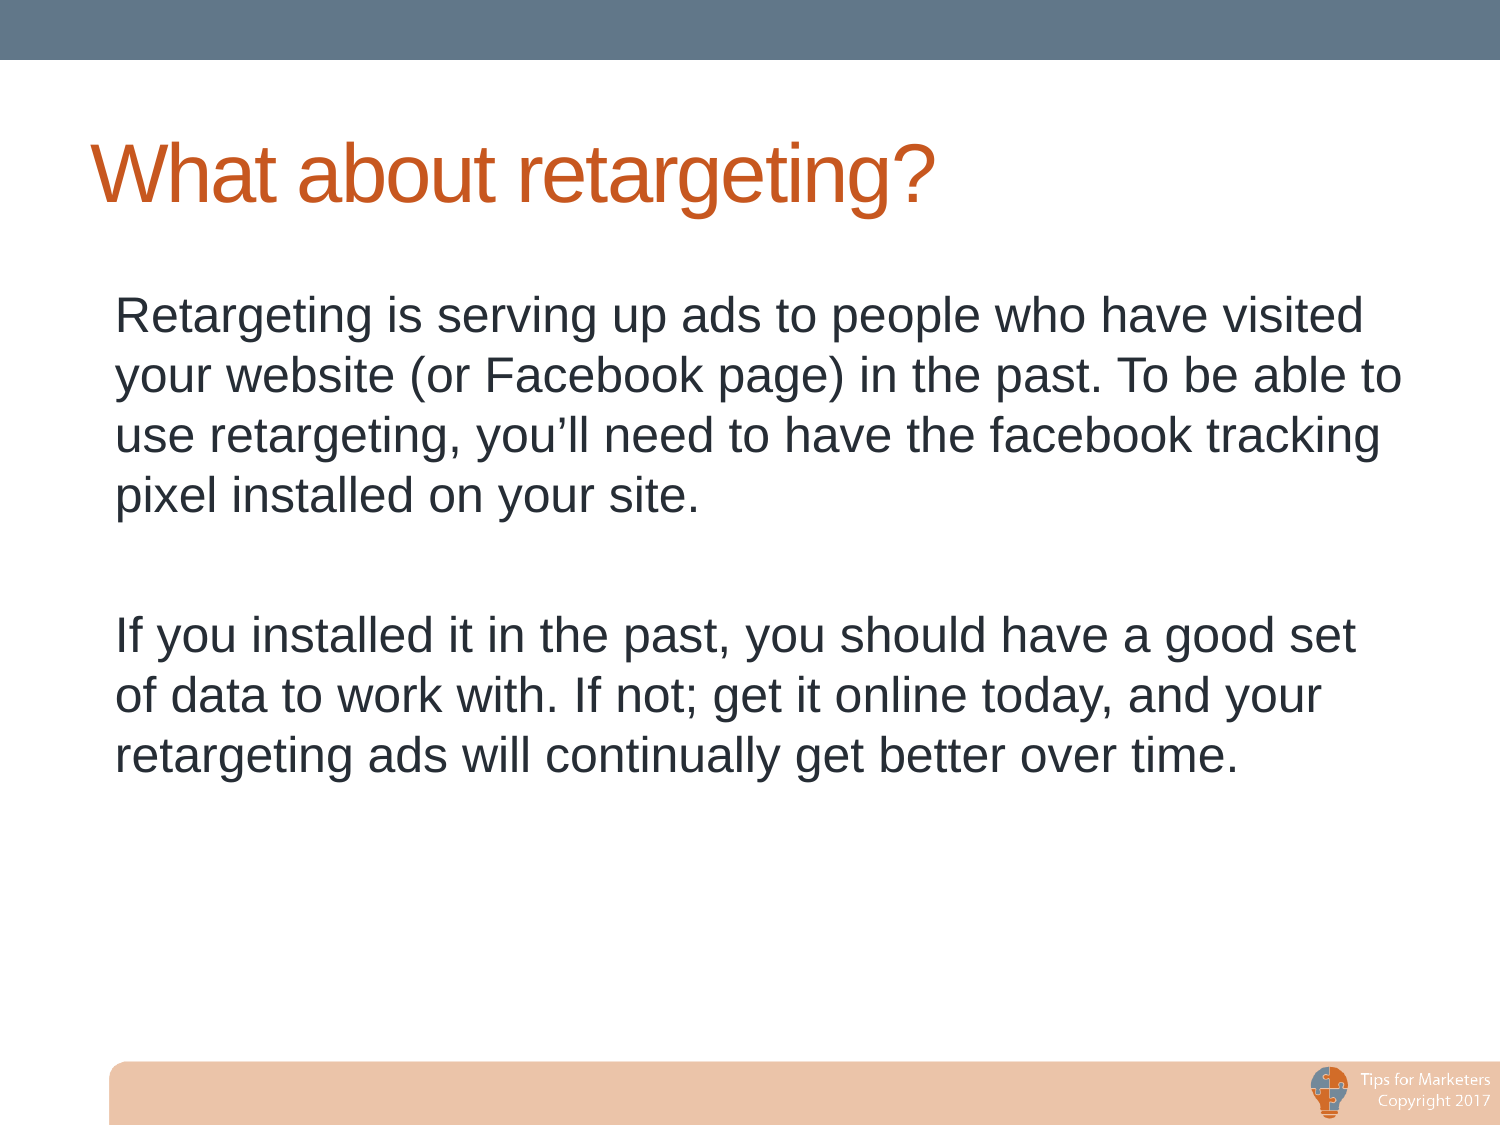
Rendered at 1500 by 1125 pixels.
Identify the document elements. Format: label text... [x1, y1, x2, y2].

picture [0, 74, 1500, 1125]
title What about retargeting? [75, 87, 1425, 250]
list Retargeting is serving up ads to people who have visited your website (or Facebook page) in the past. To be able to use retargeting, you’ll need to have the facebook tracking pixel installed on your site. If you installed it in the past, you should have a good set of data to work with. If not; get it online today, and your retargeting ads will continually get better over time. [99, 275, 1425, 1063]
